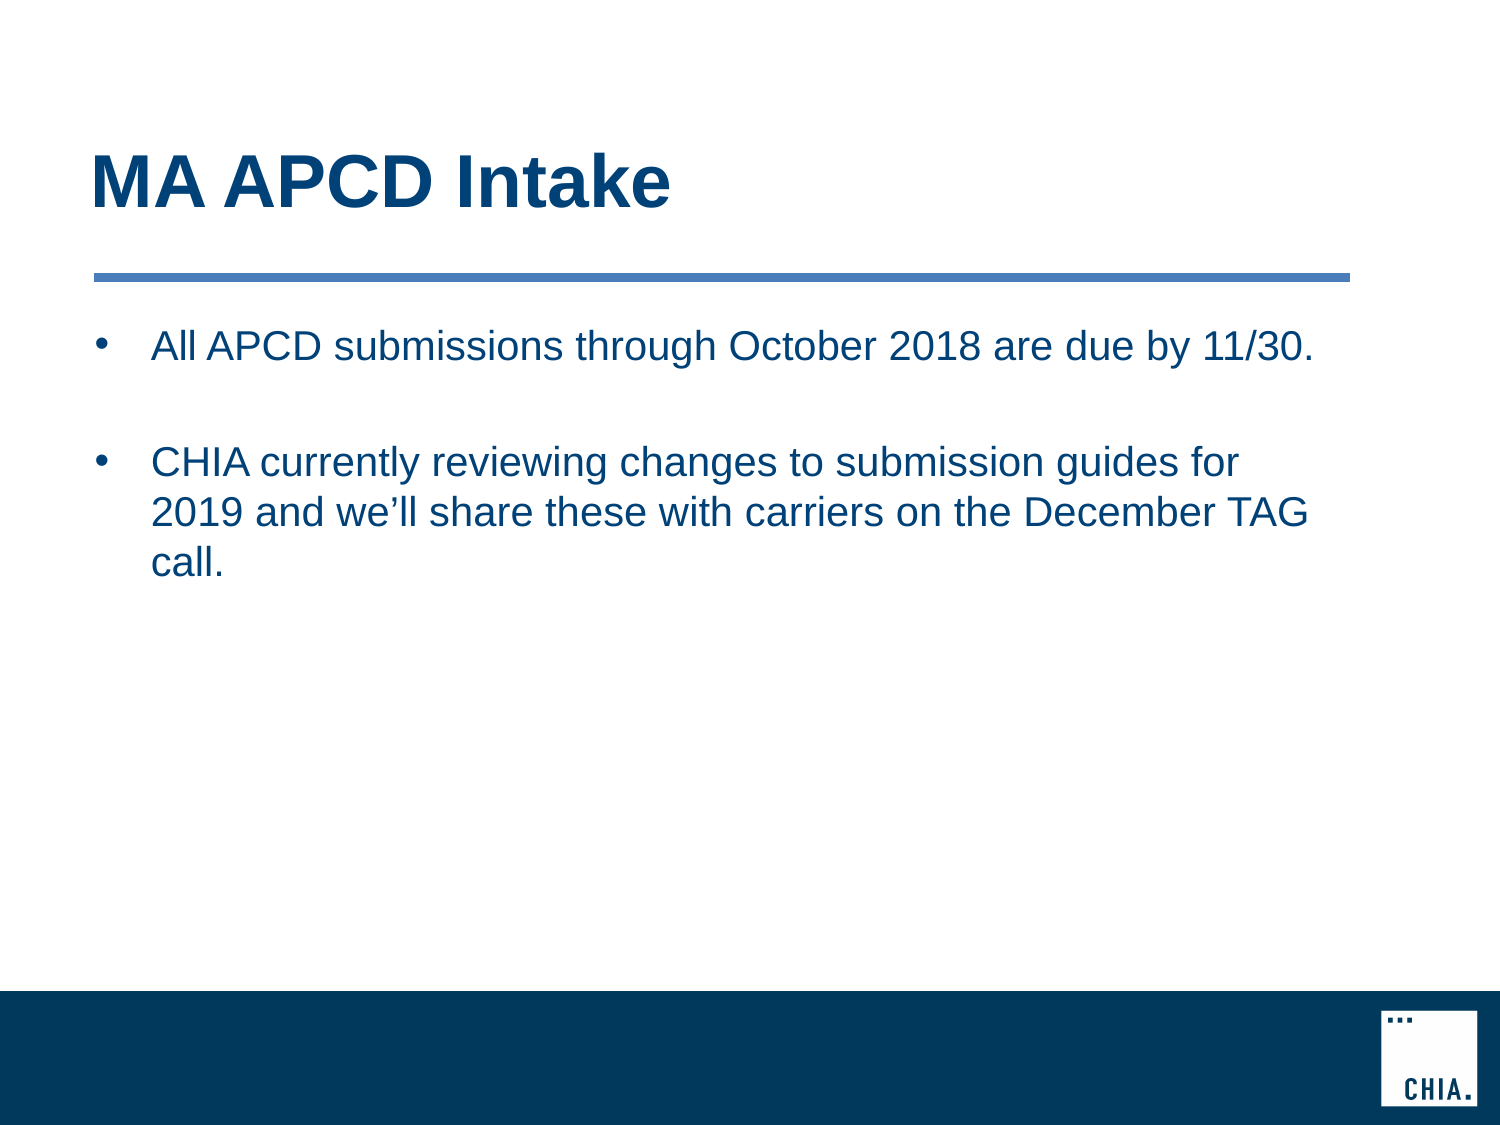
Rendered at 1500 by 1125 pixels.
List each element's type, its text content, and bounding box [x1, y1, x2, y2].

title MA APCD Intake [75, 93, 1351, 261]
subtitle All APCD submissions through October 2018 are due by 11/30. CHIA currently reviewing changes to submission guides for 2019 and we’ll share these with carriers on the December TAG call. [79, 310, 1353, 987]
picture [0, 991, 1500, 1125]
